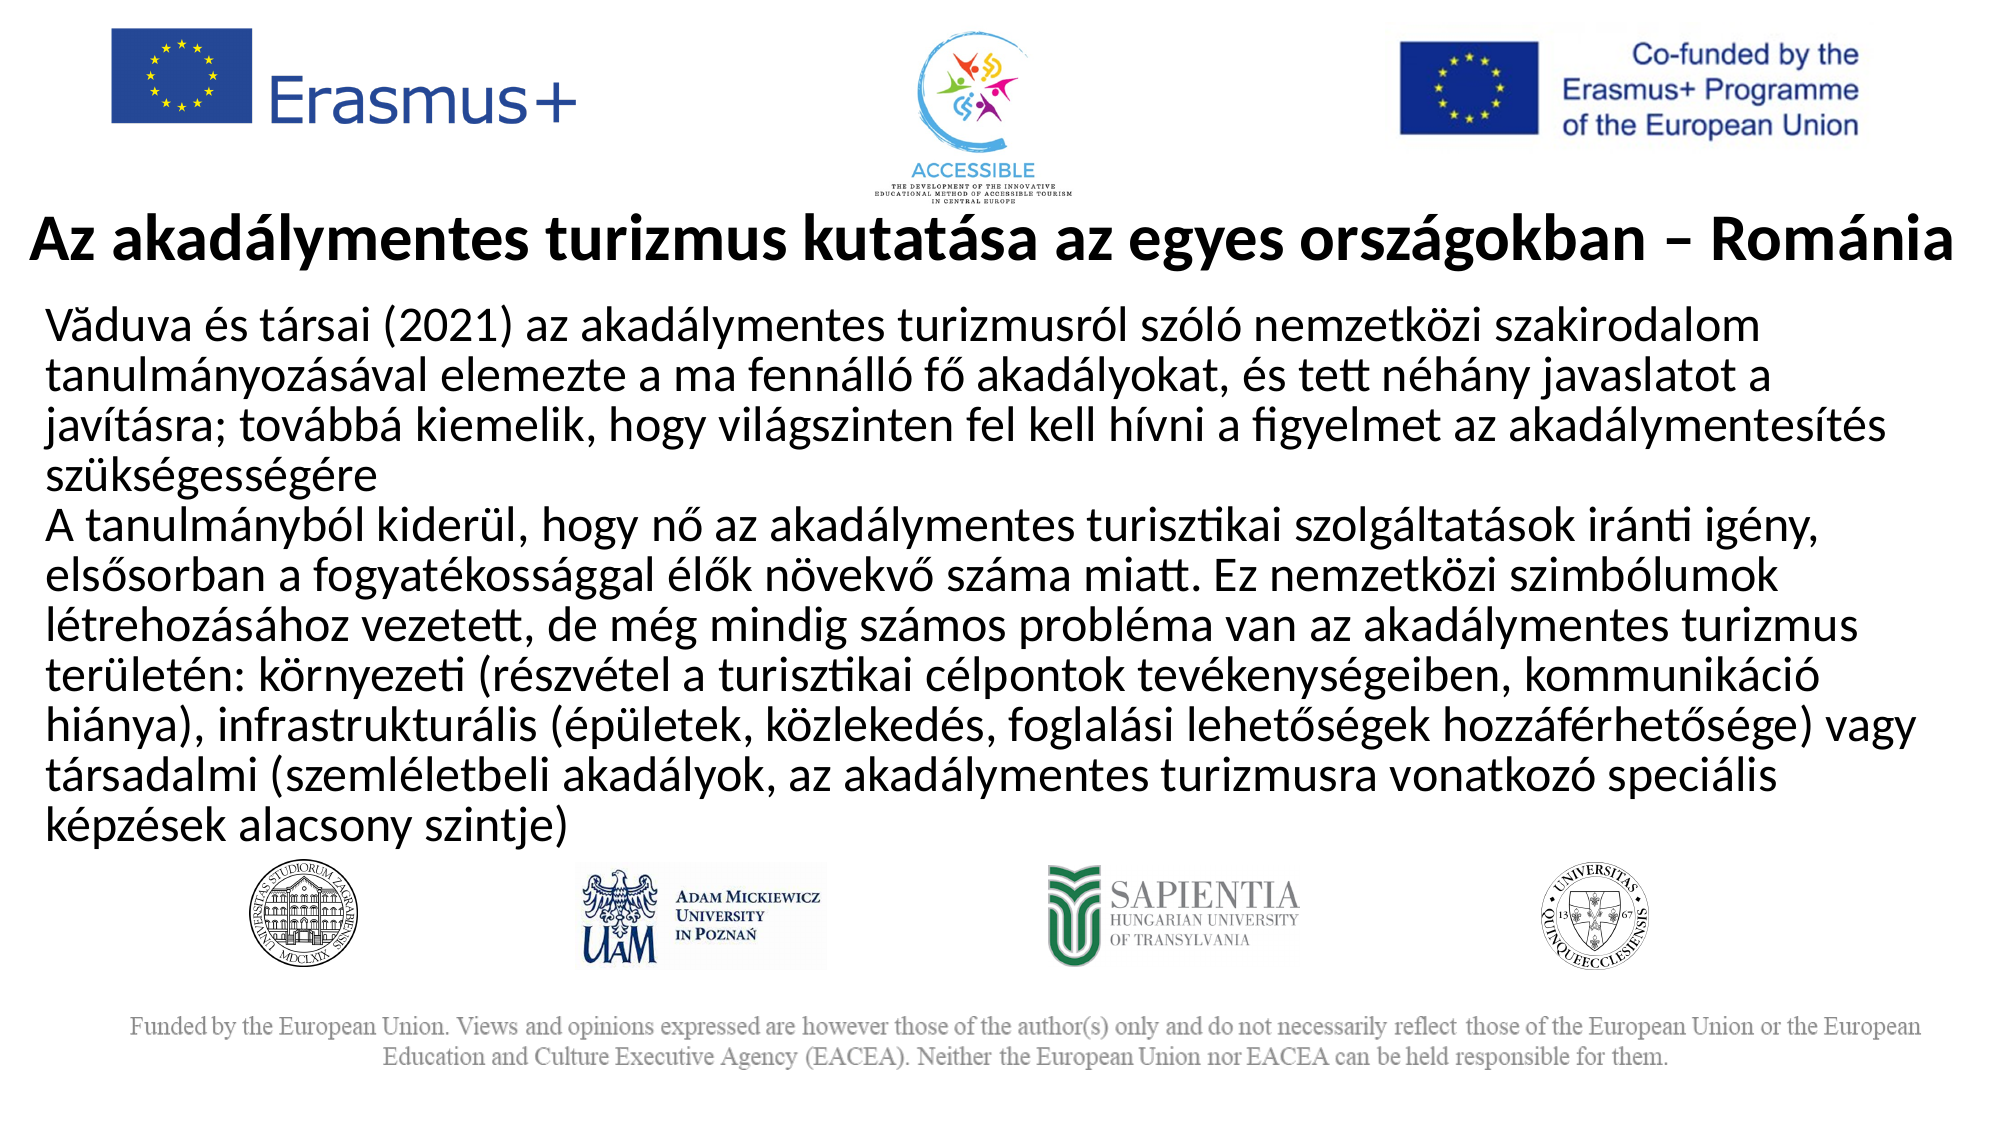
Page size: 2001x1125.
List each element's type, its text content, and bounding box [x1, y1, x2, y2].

picture [249, 859, 358, 967]
picture [1048, 865, 1300, 967]
picture [111, 1002, 1942, 1087]
picture [1541, 862, 1649, 970]
text_box Az akadálymentes turizmus kutatása az egyes országokban – Románia [1, 163, 2000, 282]
picture [1385, 22, 1874, 154]
picture [860, 3, 1086, 230]
title Văduva és társai (2021) az akadálymentes turizmusról szóló nemzetközi szakirodalom tanulmányozásával elemezte a ma fennálló fő akadályokat, és tett néhány javaslatot a javításra; továbbá kiemelik, hogy világszinten fel kell hívni a figyelmet az akadálymentesítés szükségességére A tanulmányból kiderül, hogy nő az akadálymentes turisztikai szolgáltatások iránti igény, elsősorban a fogyatékossággal élők növekvő száma miatt. Ez nemzetközi szimbólumok létrehozásához vezetett, de még mindig számos probléma van az akadálymentes turizmus területén: környezeti (részvétel a turisztikai célpontok tevékenységeiben, kommunikáció hiánya), infrastrukturális (épületek, közlekedés, foglalási lehetőségek hozzáférhetősége) vagy társadalmi (szemléletbeli akadályok, az akadálymentes turizmusra vonatkozó speciális képzések alacsony szintje) [30, 285, 1942, 860]
picture [575, 862, 827, 970]
picture [111, 28, 576, 124]
